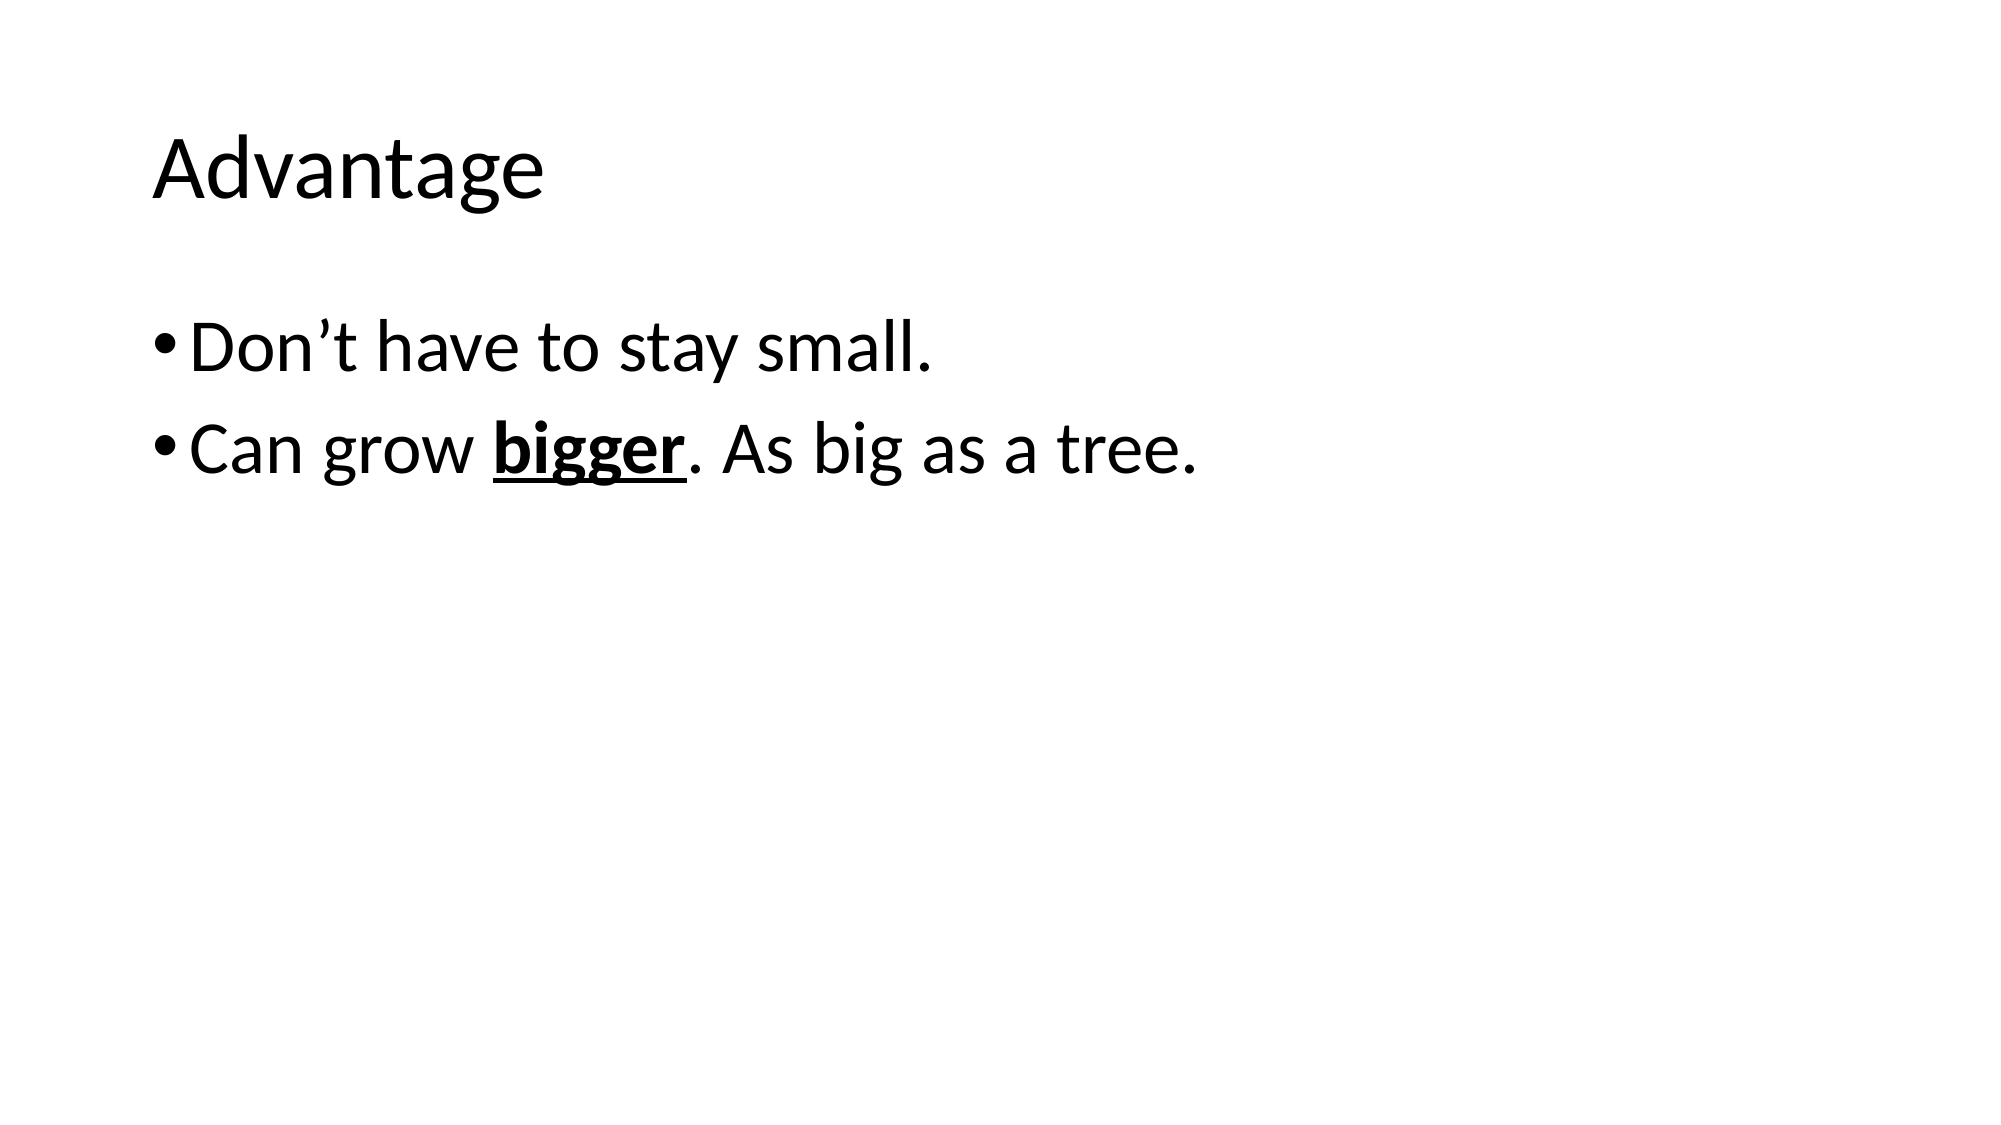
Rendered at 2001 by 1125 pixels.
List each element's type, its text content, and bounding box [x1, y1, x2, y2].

title Advantage [137, 59, 1863, 278]
list Don’t have to stay small. Can grow bigger. As big as a tree. [137, 299, 1863, 1014]
